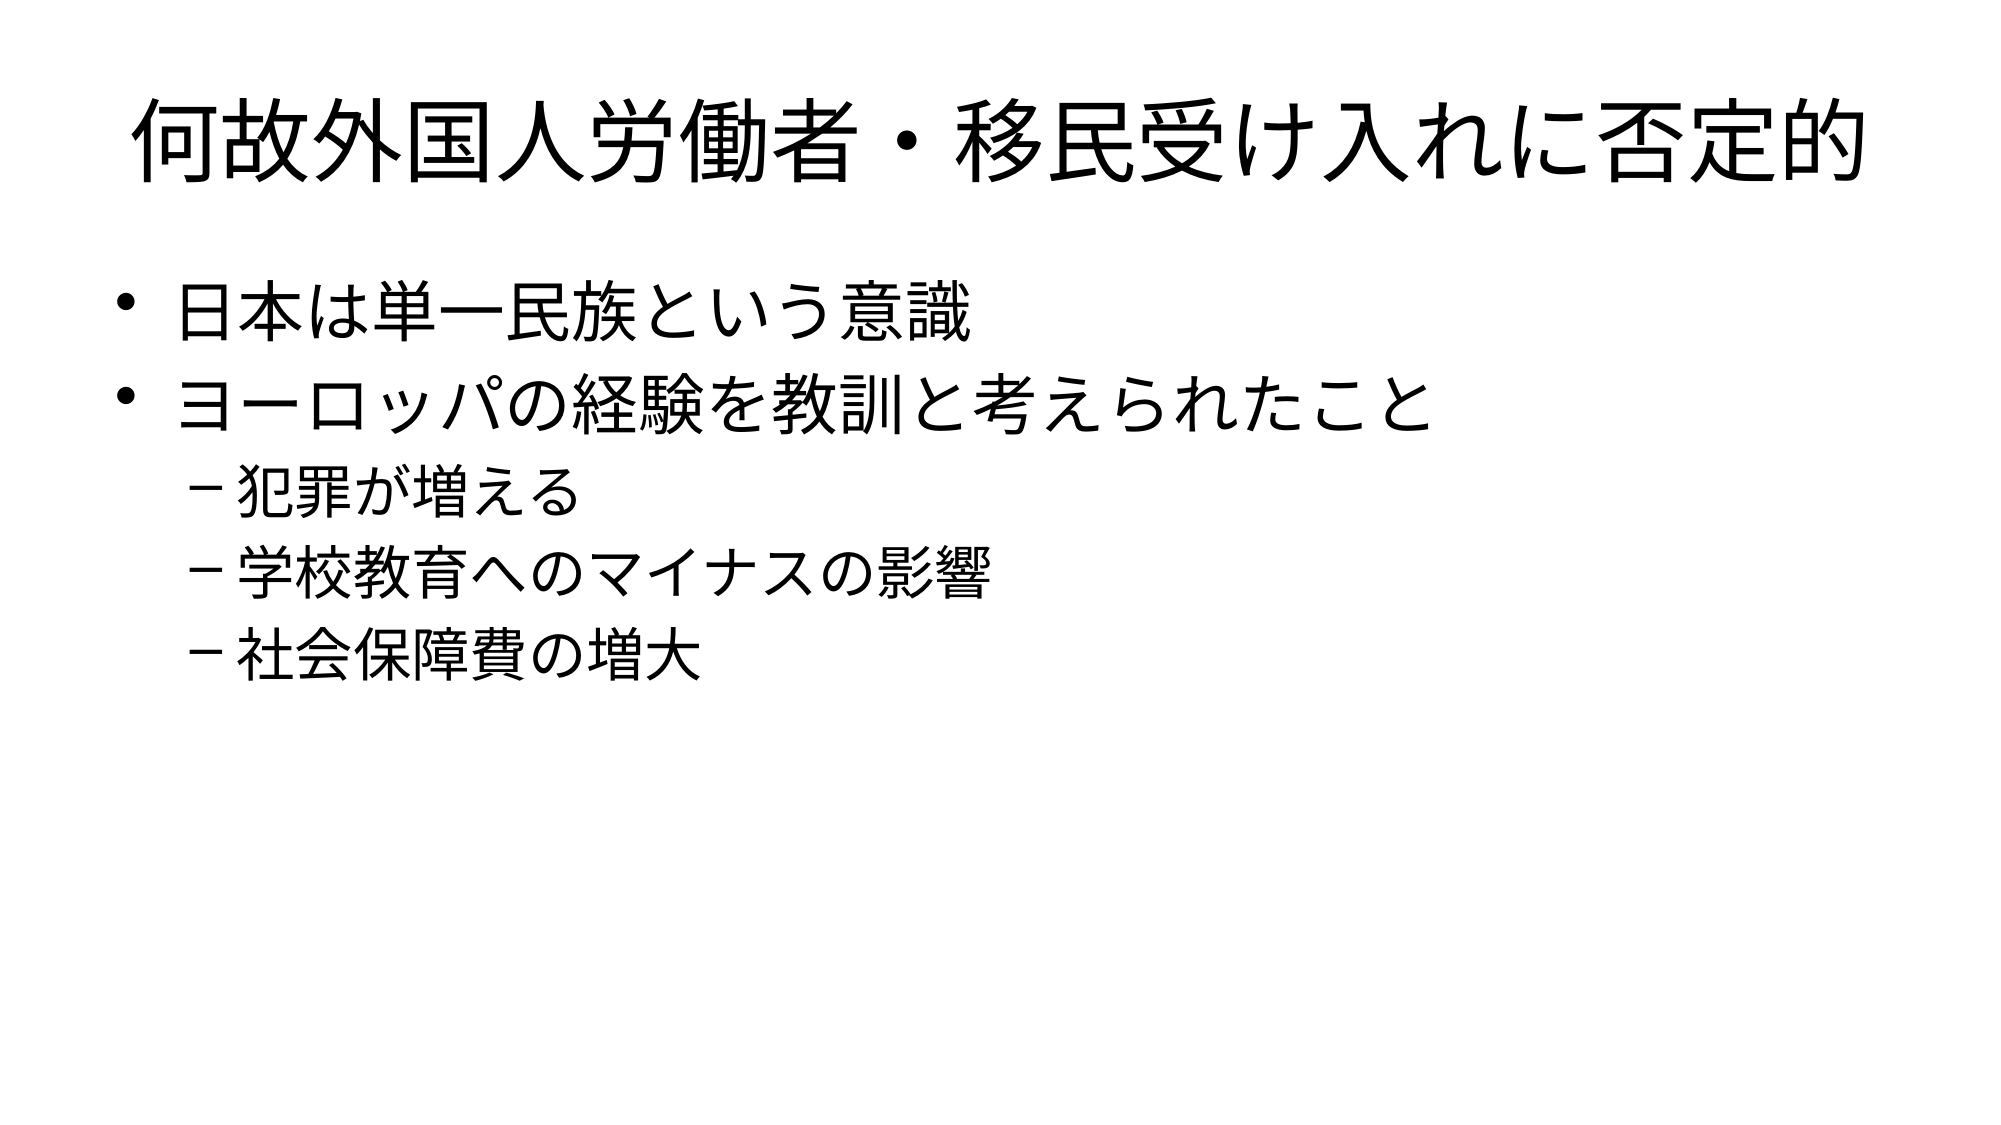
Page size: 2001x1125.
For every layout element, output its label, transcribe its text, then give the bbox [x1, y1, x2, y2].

title 何故外国人労働者・移民受け入れに否定的 [99, 44, 1901, 233]
list 日本は単一民族という意識 ヨーロッパの経験を教訓と考えられたこと 犯罪が増える 学校教育へのマイナスの影響 社会保障費の増大 [99, 262, 1901, 1006]
